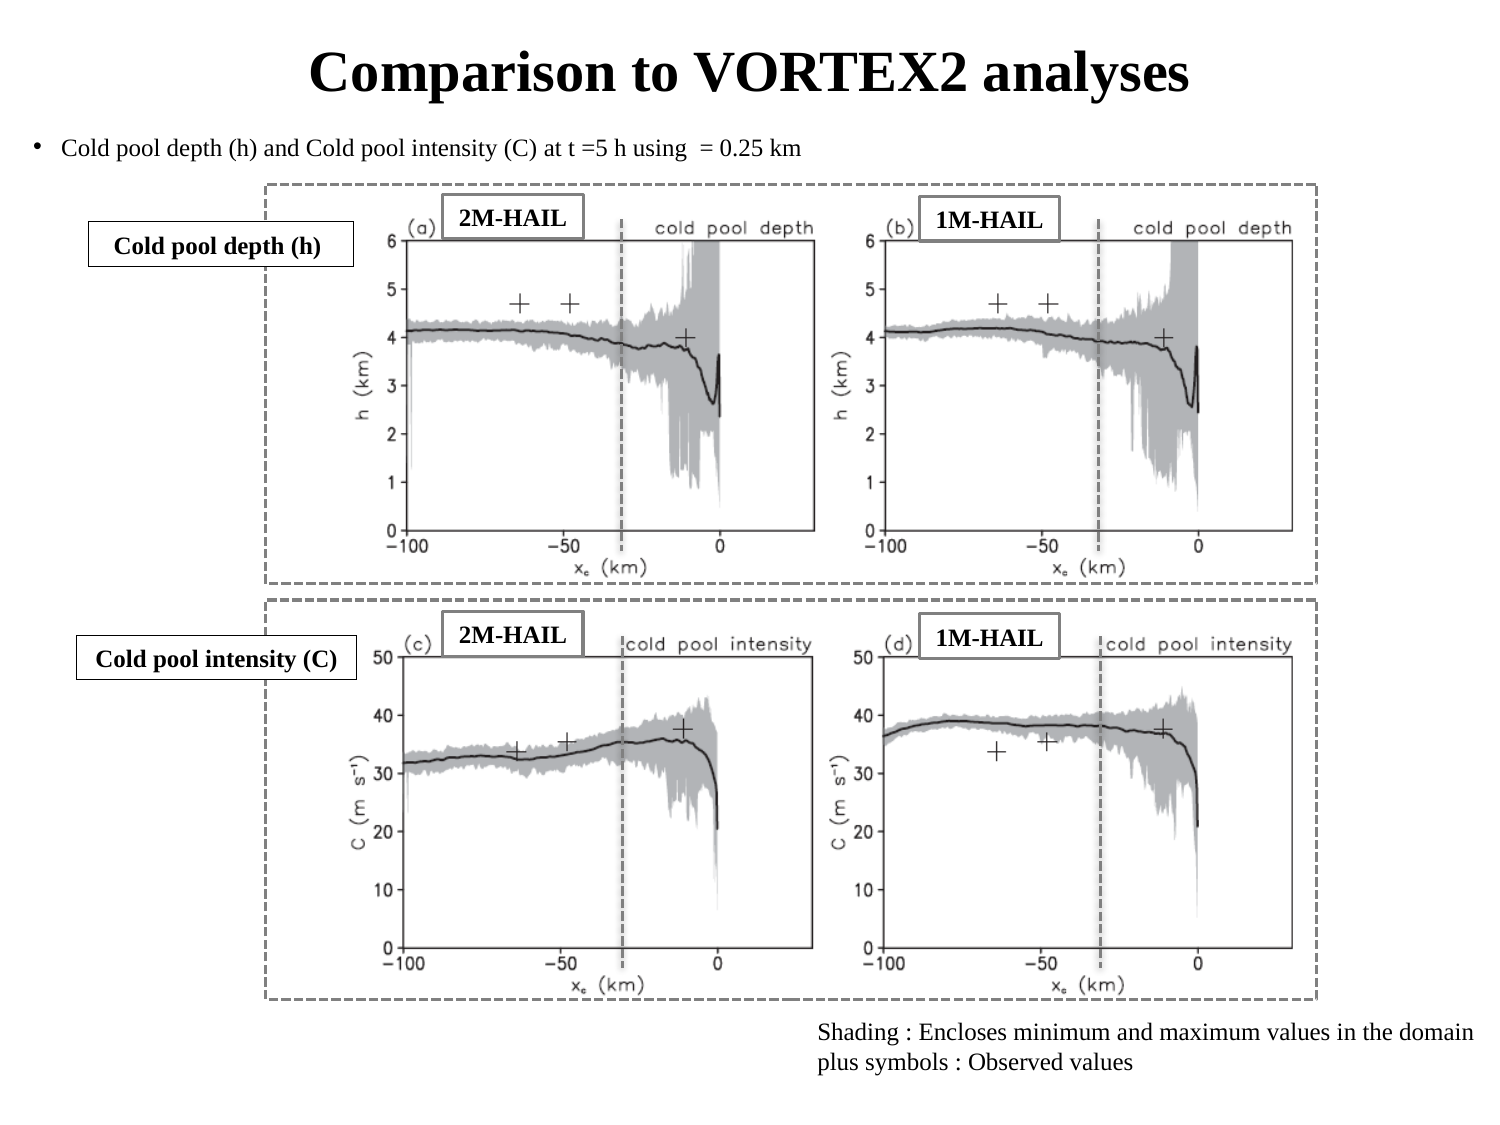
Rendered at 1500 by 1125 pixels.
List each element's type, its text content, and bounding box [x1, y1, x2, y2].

text_box [264, 680, 321, 1001]
text_box [264, 267, 324, 586]
text_box Cold pool depth (h) [88, 221, 324, 267]
text_box Comparison to VORTEX2 analyses [74, 19, 1425, 118]
text_box 2M-HAIL [442, 611, 584, 618]
text_box 1M-HAIL [919, 613, 1060, 618]
text_box [264, 182, 1319, 221]
picture [329, 195, 1318, 587]
text_box [264, 598, 1319, 635]
text_box Cold pool intensity (C) [76, 635, 321, 680]
text_box Shading : Encloses minimum and maximum values in the domain plus symbols : Observed values [802, 1007, 1500, 1083]
picture [326, 620, 1318, 1007]
